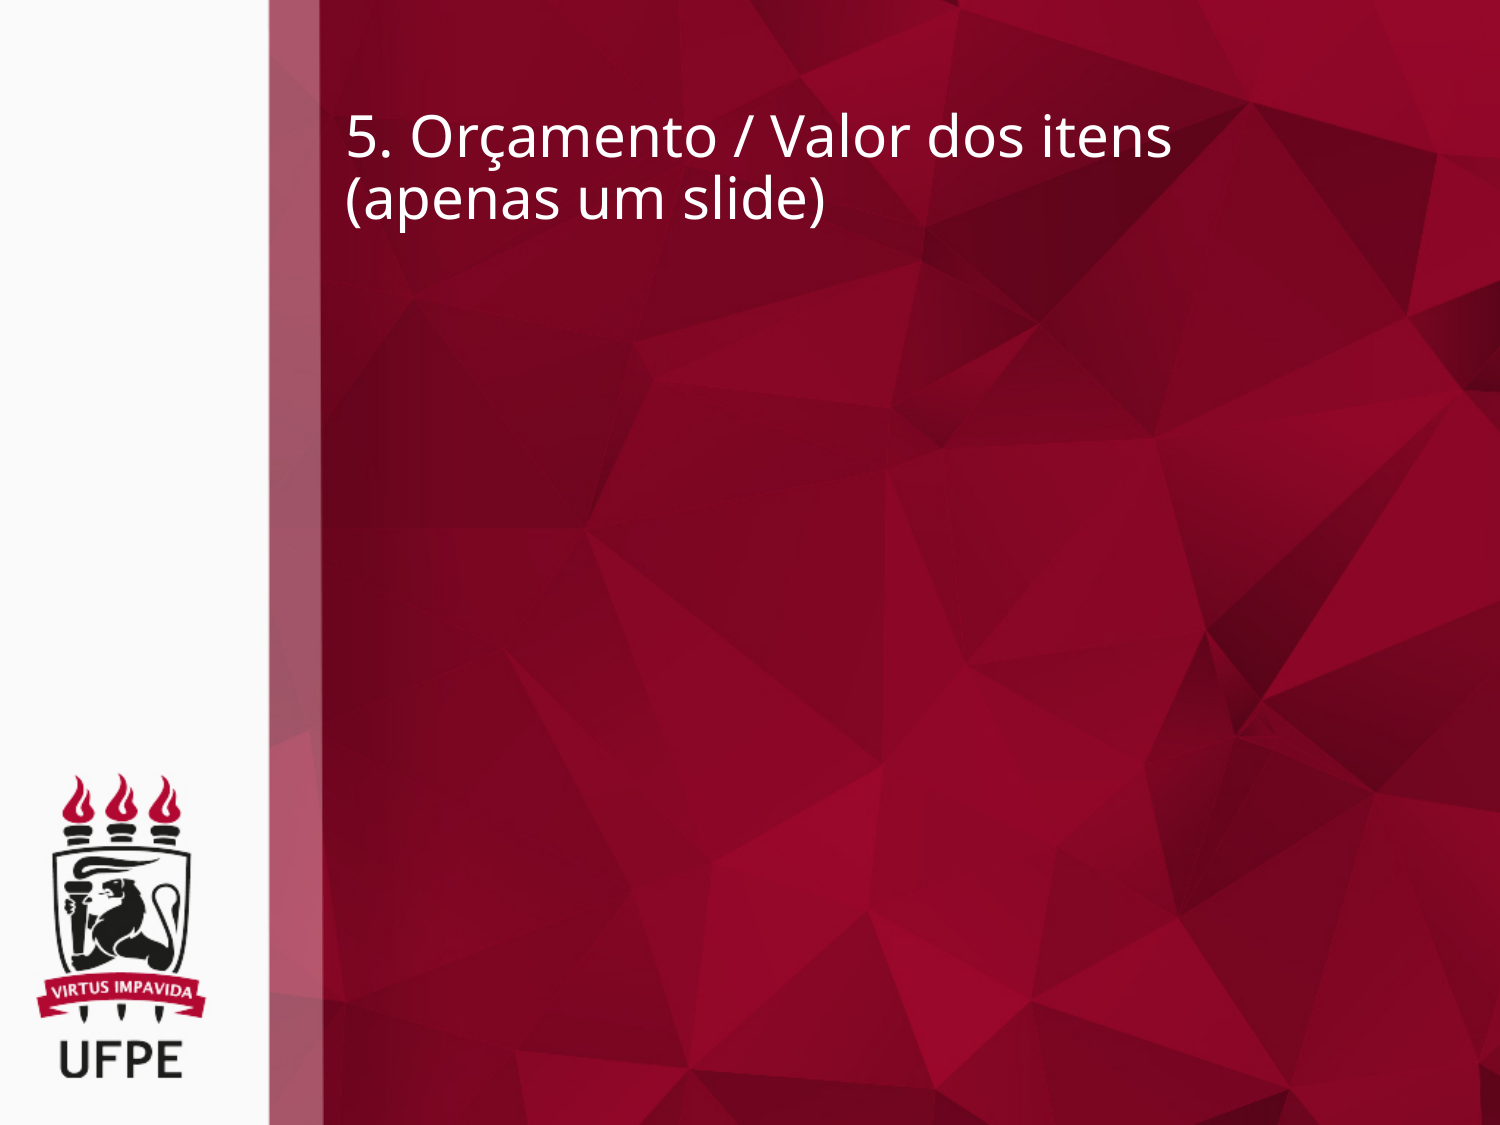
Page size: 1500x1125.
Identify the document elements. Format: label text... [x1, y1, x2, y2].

picture [0, 0, 1500, 1125]
title 5. Orçamento / Valor dos itens (apenas um slide) [330, 51, 1484, 241]
